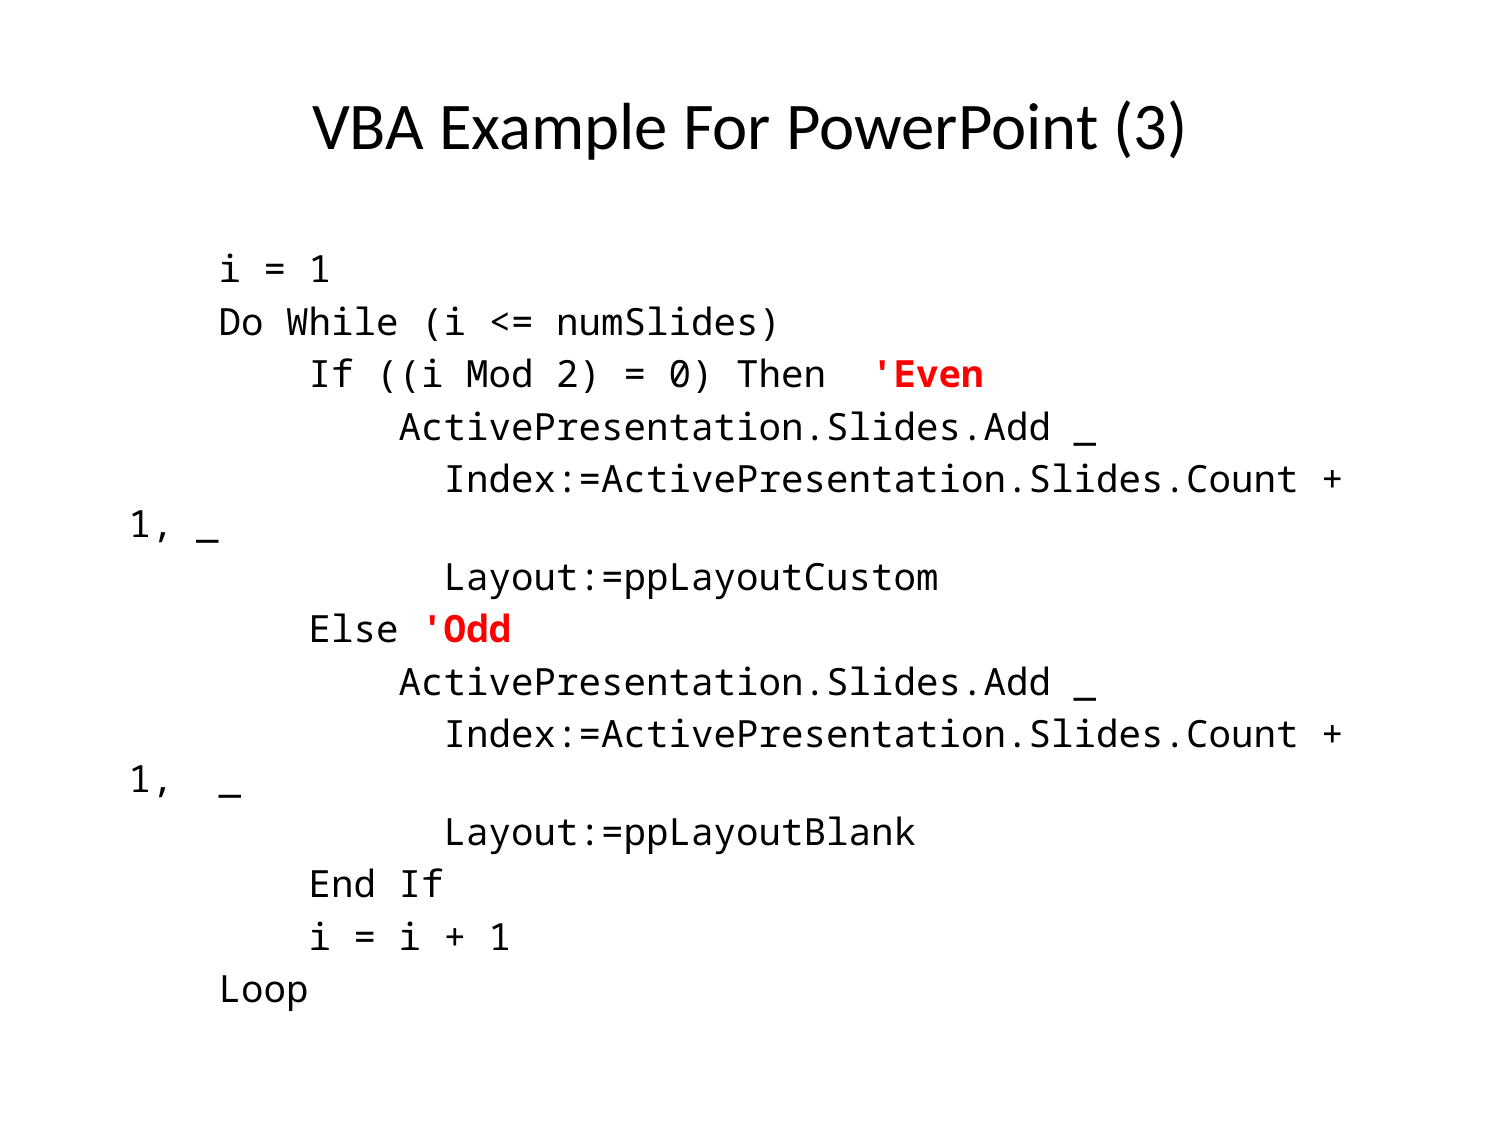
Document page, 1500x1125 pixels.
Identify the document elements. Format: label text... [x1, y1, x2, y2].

title VBA Example For PowerPoint (3) [75, 45, 1425, 200]
list i = 1 Do While (i <= numSlides) If ((i Mod 2) = 0) Then 'Even ActivePresentation.Slides.Add _ Index:=ActivePresentation.Slides.Count + 1, _ Layout:=ppLayoutCustom Else 'Odd ActivePresentation.Slides.Add _ Index:=ActivePresentation.Slides.Count + 1, _ Layout:=ppLayoutBlank End If i = i + 1 Loop [75, 237, 1425, 1063]
